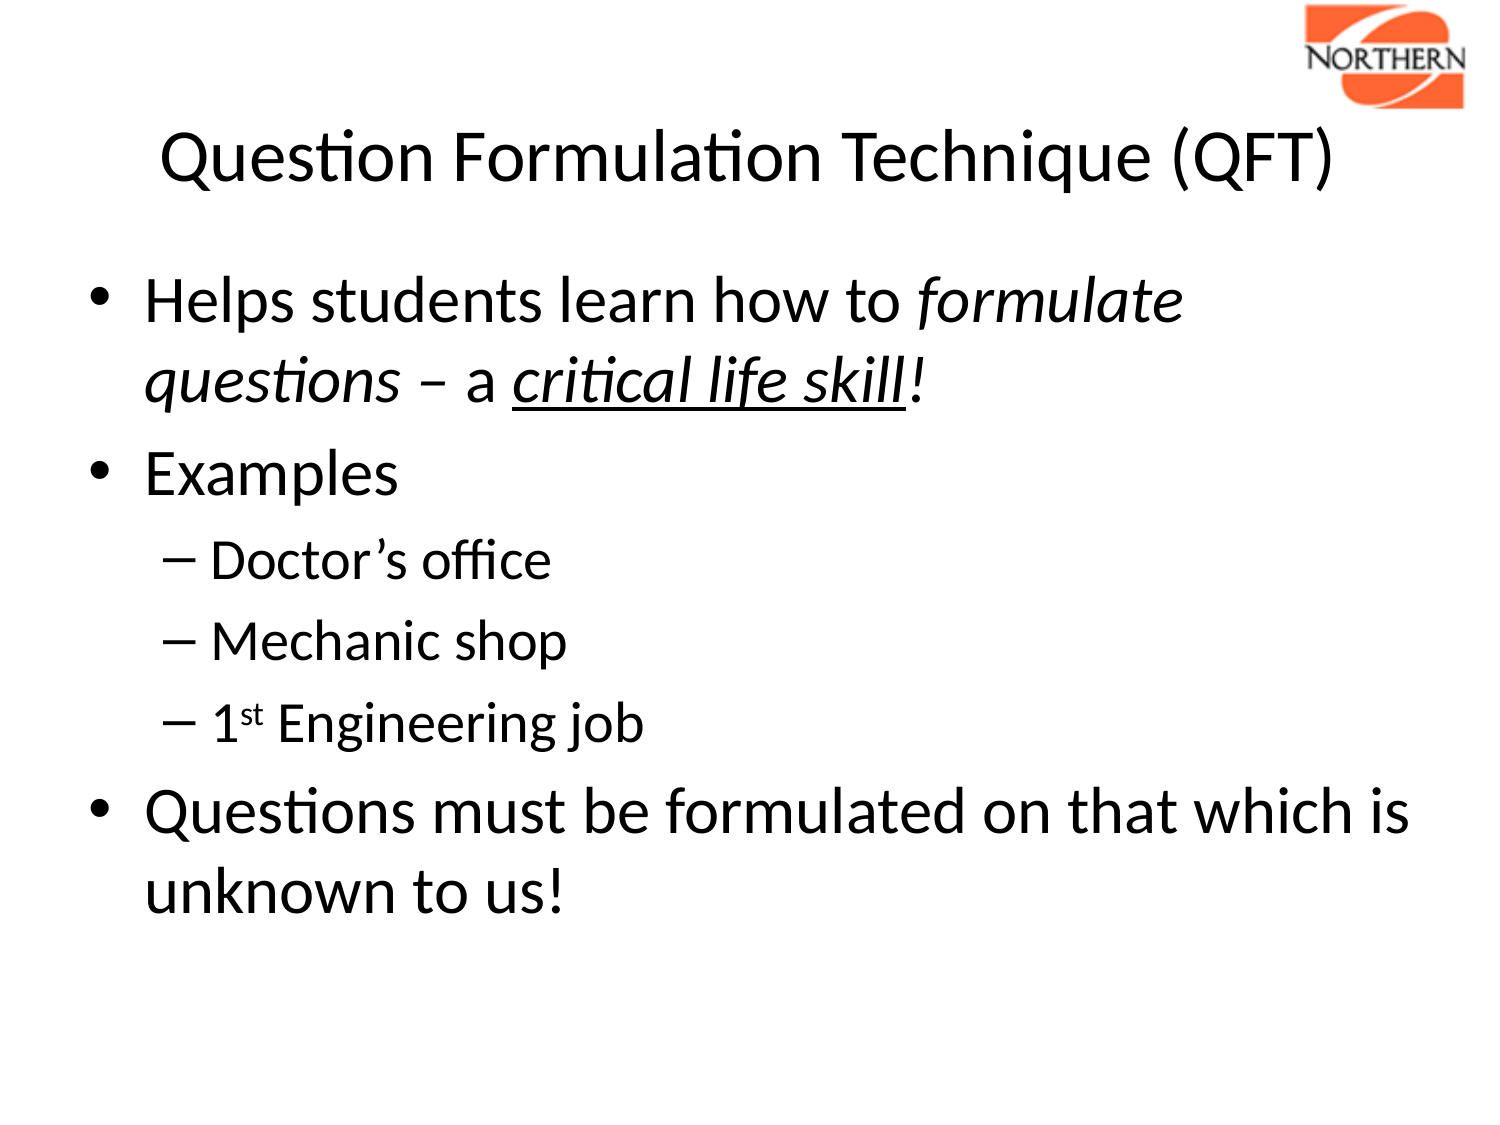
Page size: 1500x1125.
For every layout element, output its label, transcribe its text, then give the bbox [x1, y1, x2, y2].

title Question Formulation Technique (QFT) [73, 73, 1424, 230]
list Helps students learn how to formulate questions – a critical life skill! Examples Doctor’s office Mechanic shop 1st Engineering job Questions must be formulated on that which is unknown to us! [73, 248, 1457, 1007]
picture [1299, 0, 1473, 113]
